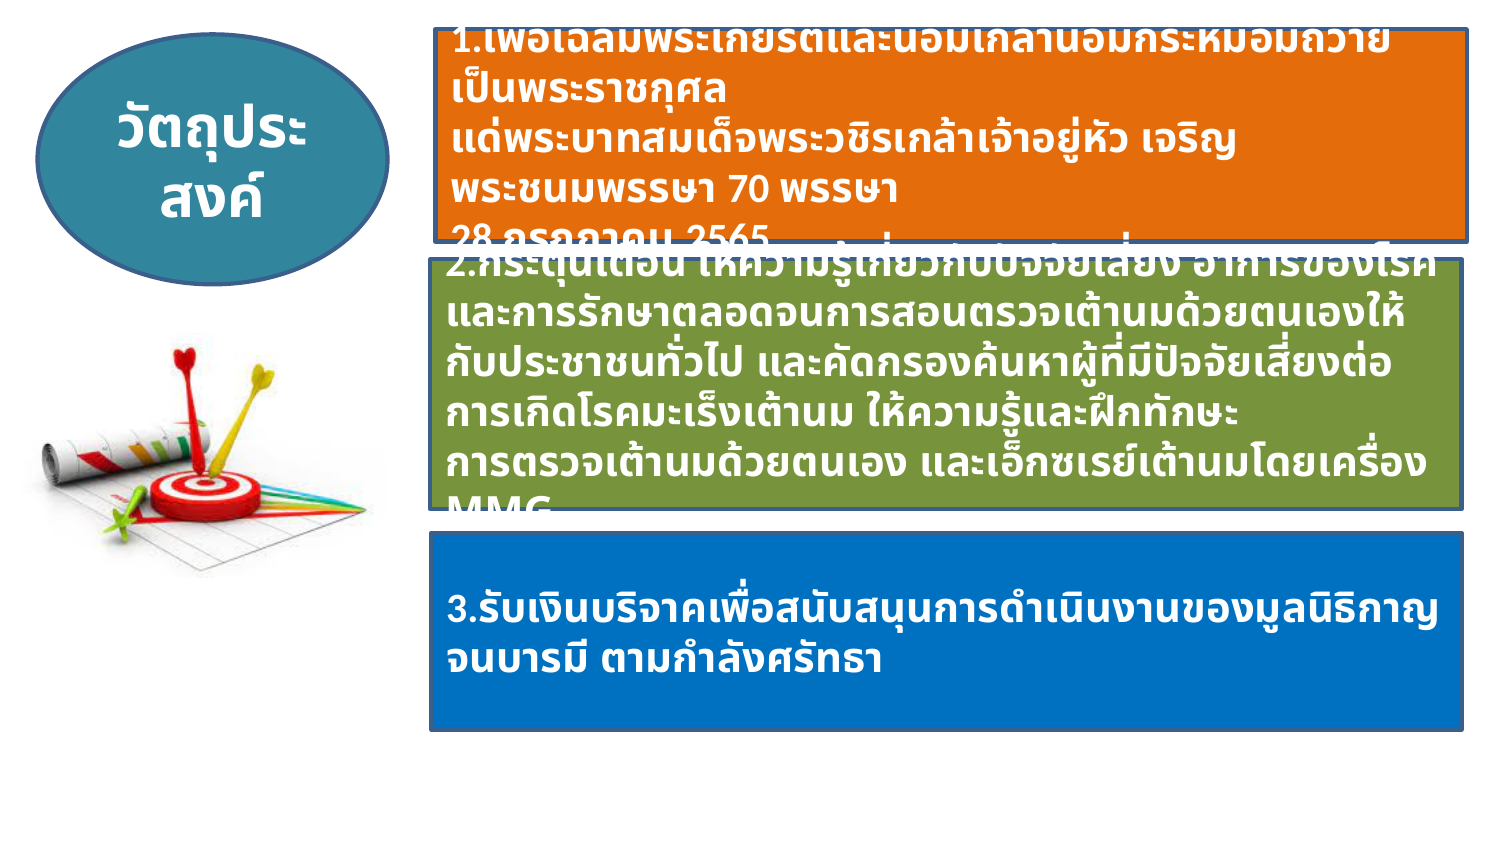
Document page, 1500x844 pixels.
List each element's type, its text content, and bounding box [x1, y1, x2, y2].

text_box วัตถุประสงค์ [35, 32, 390, 287]
text_box 2.กระตุ้นเตือน ให้ความรู้เกี่ยวกับปัจจัยเสี่ยง อาการของโรค และการรักษาตลอดจนการสอนตรวจเต้านมด้วยตนเองให้กับประชาชนทั่วไป และคัดกรองค้นหาผู้ที่มีปัจจัยเสี่ยงต่อการเกิดโรคมะเร็งเต้านม ให้ความรู้และฝึกทักษะ การตรวจเต้านมด้วยตนเอง และเอ็กซเรย์เต้านมโดยเครื่อง MMG [428, 257, 1464, 511]
picture [21, 333, 388, 578]
text_box 1.เพื่อเฉลิมพระเกียรติและน้อมเกล้าน้อมกระหม่อมถวายเป็นพระราชกุศล แด่พระบาทสมเด็จพระวชิรเกล้าเจ้าอยู่หัว เจริญพระชนมพรรษา 70 พรรษา 28 กรกฎาคม 2565 [433, 27, 1469, 244]
text_box 3.รับเงินบริจาคเพื่อสนับสนุนการดำเนินงานของมูลนิธิกาญจนบารมี ตามกำลังศรัทธา [429, 531, 1464, 732]
